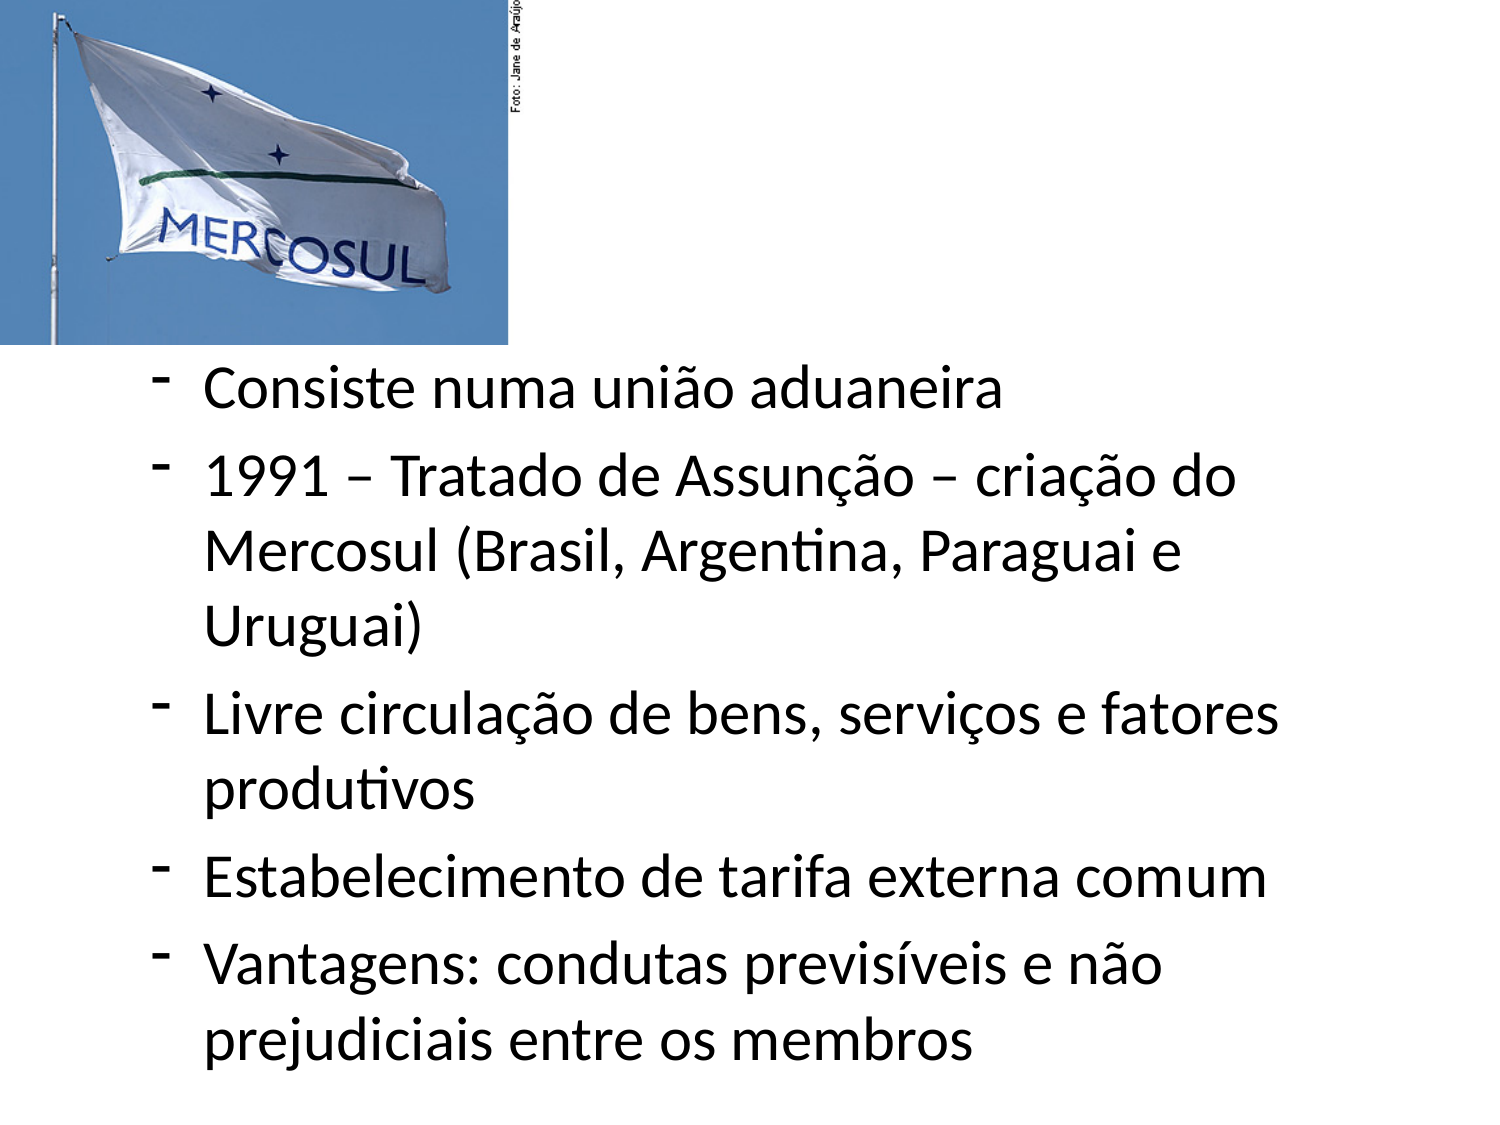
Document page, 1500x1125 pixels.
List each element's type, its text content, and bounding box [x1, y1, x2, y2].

picture [0, 0, 524, 345]
list Consiste numa união aduaneira 1991 – Tratado de Assunção – criação do Mercosul (Brasil, Argentina, Paraguai e Uruguai) Livre circulação de bens, serviços e fatores produtivos Estabelecimento de tarifa externa comum Vantagens: condutas previsíveis e não prejudiciais entre os membros [135, 338, 1411, 1082]
